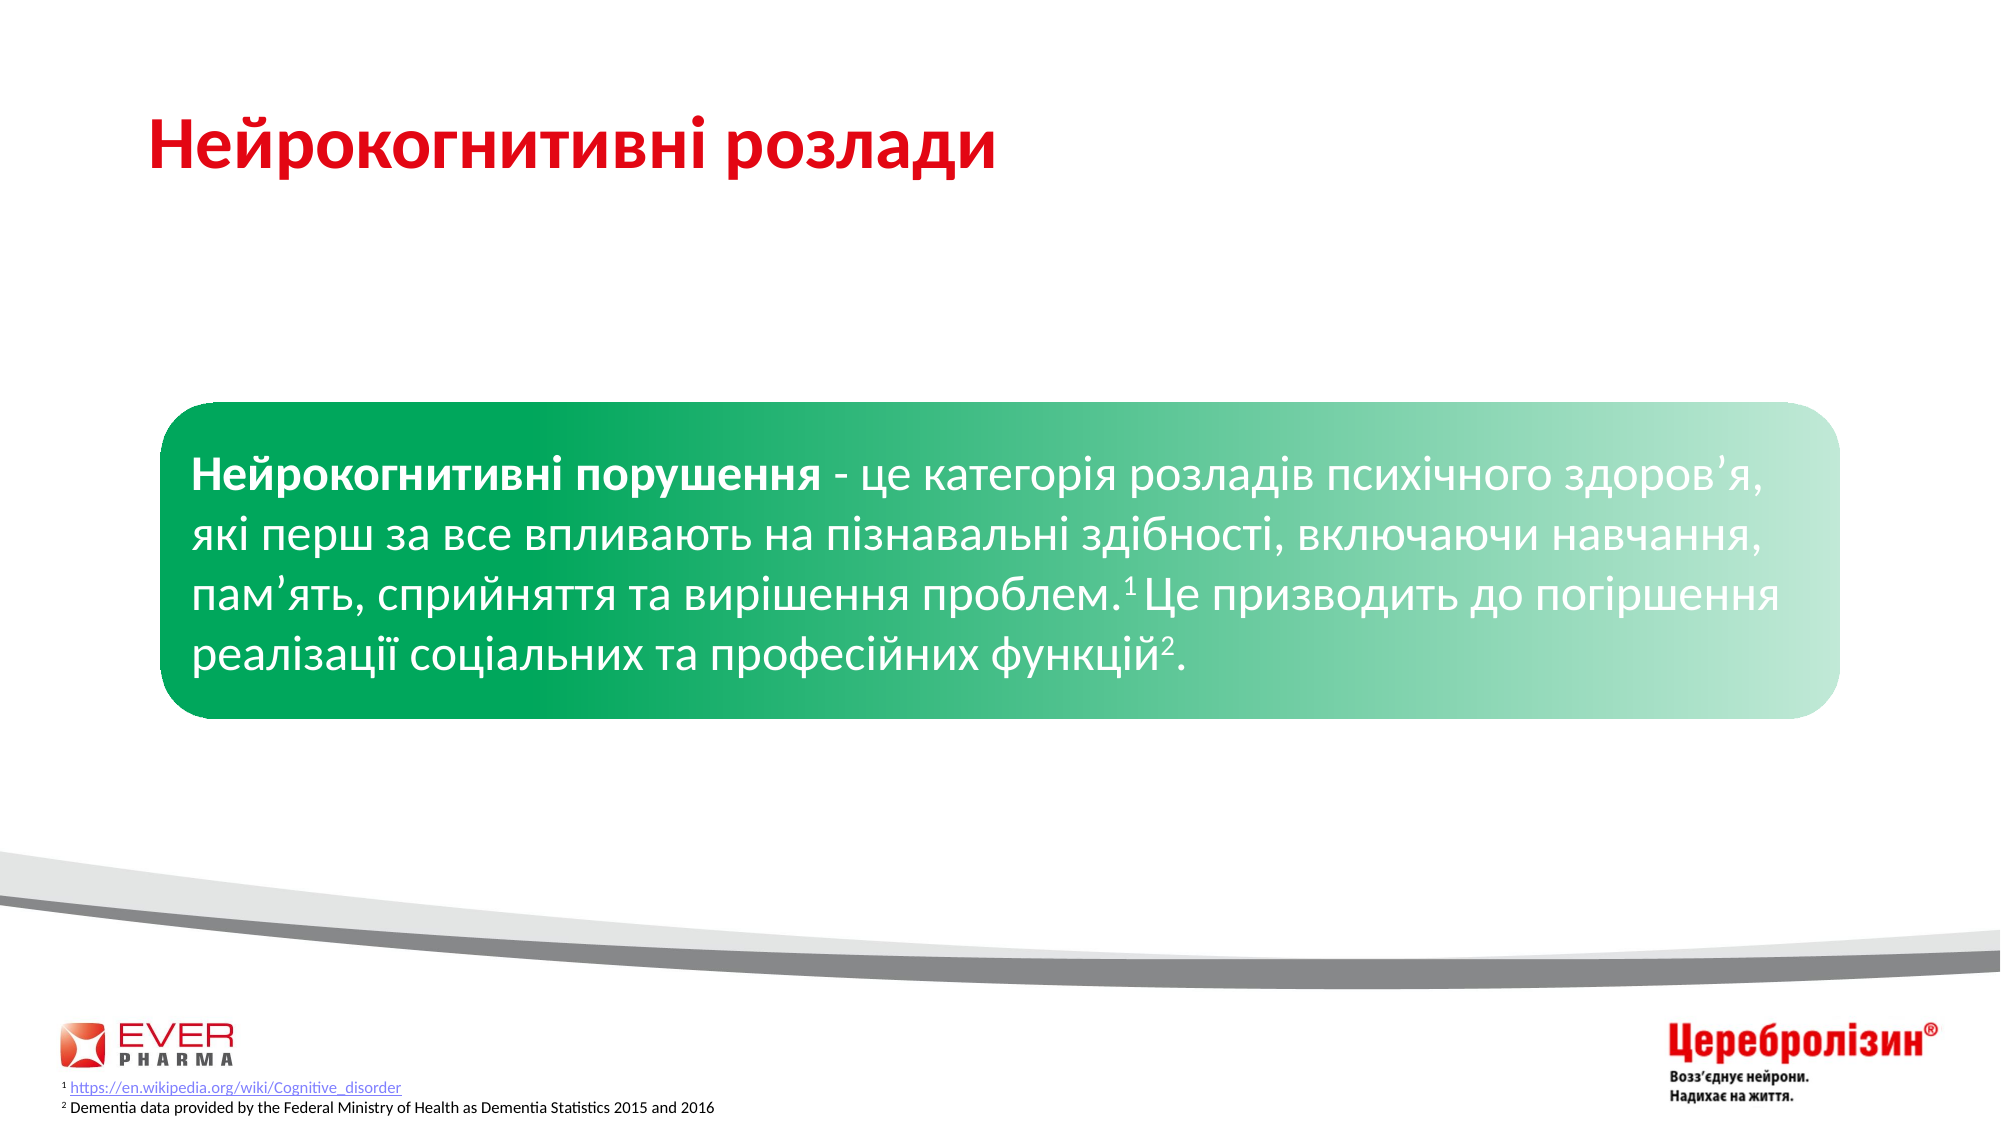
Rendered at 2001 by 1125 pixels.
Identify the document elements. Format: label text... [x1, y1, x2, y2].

text_box 1 https://en.wikipedia.org/wiki/Cognitive_disorder 2 Dementia data provided by the Federal Ministry of Health as Dementia Statistics 2015 and 2016 [46, 1069, 860, 1125]
text_box Нейрокогнитивні порушення - це категорія розладів психічного здоров’я, які перш за все впливають на пізнавальні здібності, включаючи навчання, пам’ять, сприйняття та вирішення проблем.1 Це призводить до погіршення реалізації соціальних та професійних функцій2. [158, 400, 1842, 721]
title Нейрокогнитивні розлади [133, 45, 1913, 233]
picture [0, 0, 2001, 1125]
